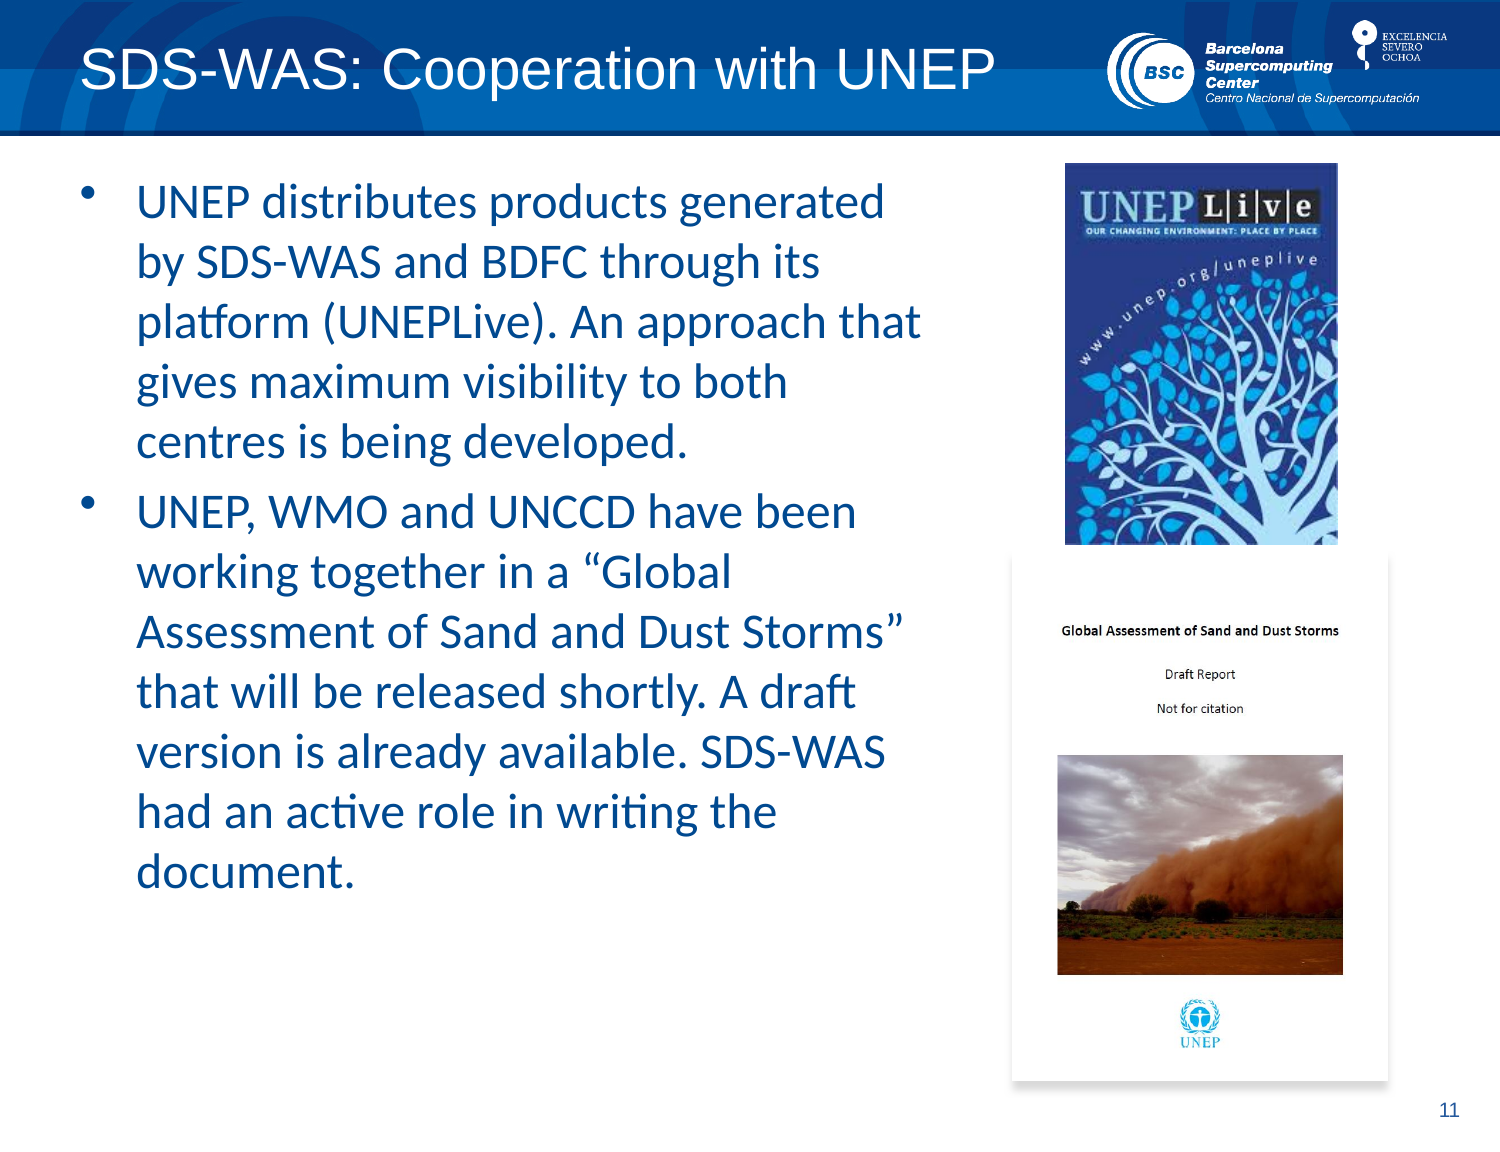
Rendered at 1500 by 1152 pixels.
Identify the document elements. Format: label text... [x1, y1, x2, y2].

picture [1012, 550, 1388, 1081]
picture [1065, 163, 1338, 546]
title SDS-WAS: Cooperation with UNEP [65, 23, 1081, 138]
list UNEP distributes products generated by SDS-WAS and BDFC through its platform (UNEPLive). An approach that gives maximum visibility to both centres is being developed. UNEP, WMO and UNCCD have been working together in a “Global Assessment of Sand and Dust Storms” that will be released shortly. A draft version is already available. SDS-WAS had an active role in writing the document. [64, 161, 938, 1068]
picture [0, 0, 1500, 136]
